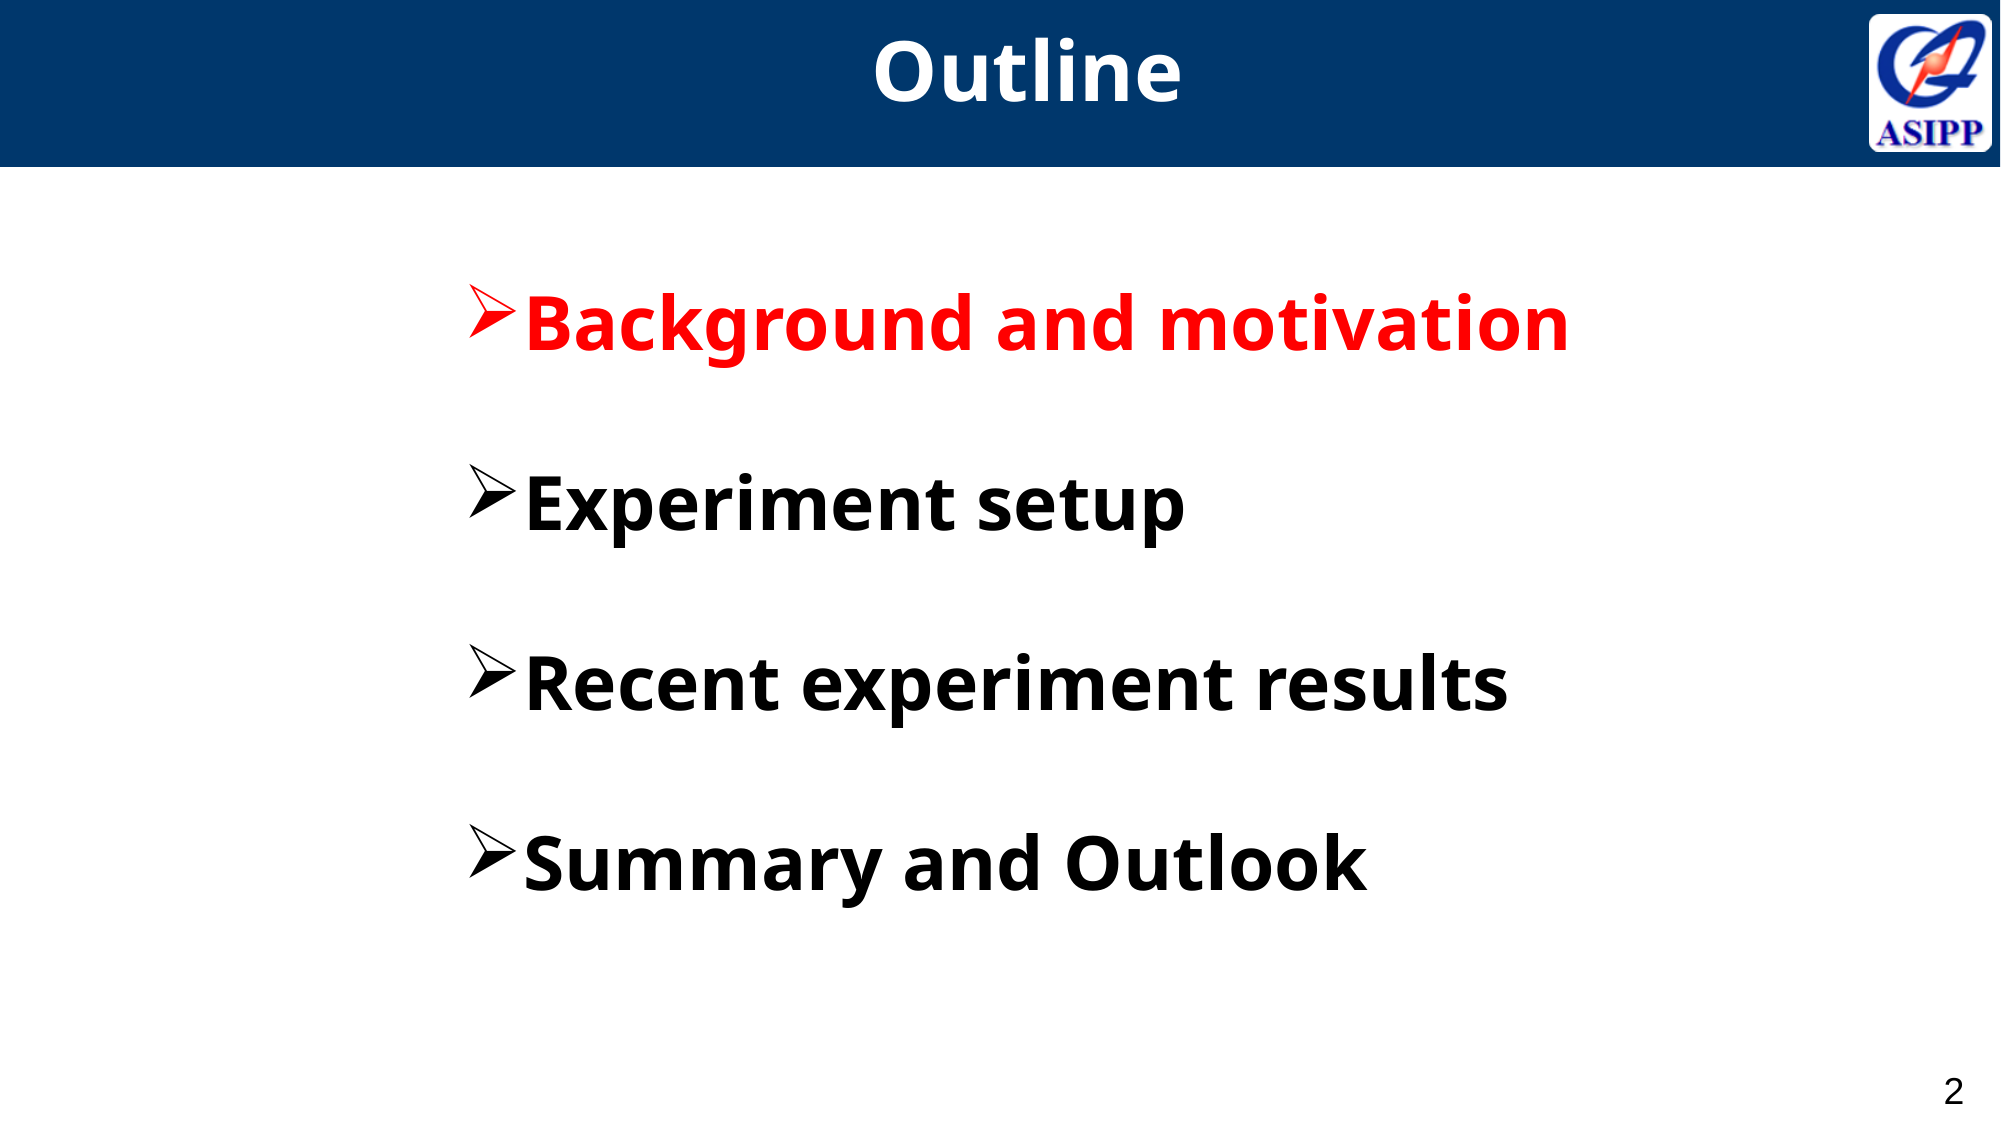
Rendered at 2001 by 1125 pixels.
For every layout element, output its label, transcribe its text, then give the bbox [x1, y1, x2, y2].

slide_number 2 [1529, 1059, 1980, 1120]
list Outline [541, 22, 1515, 141]
text_box Background and motivation Experiment setup Recent experiment results Summary and Outlook [448, 177, 1690, 948]
picture [1869, 14, 1992, 152]
